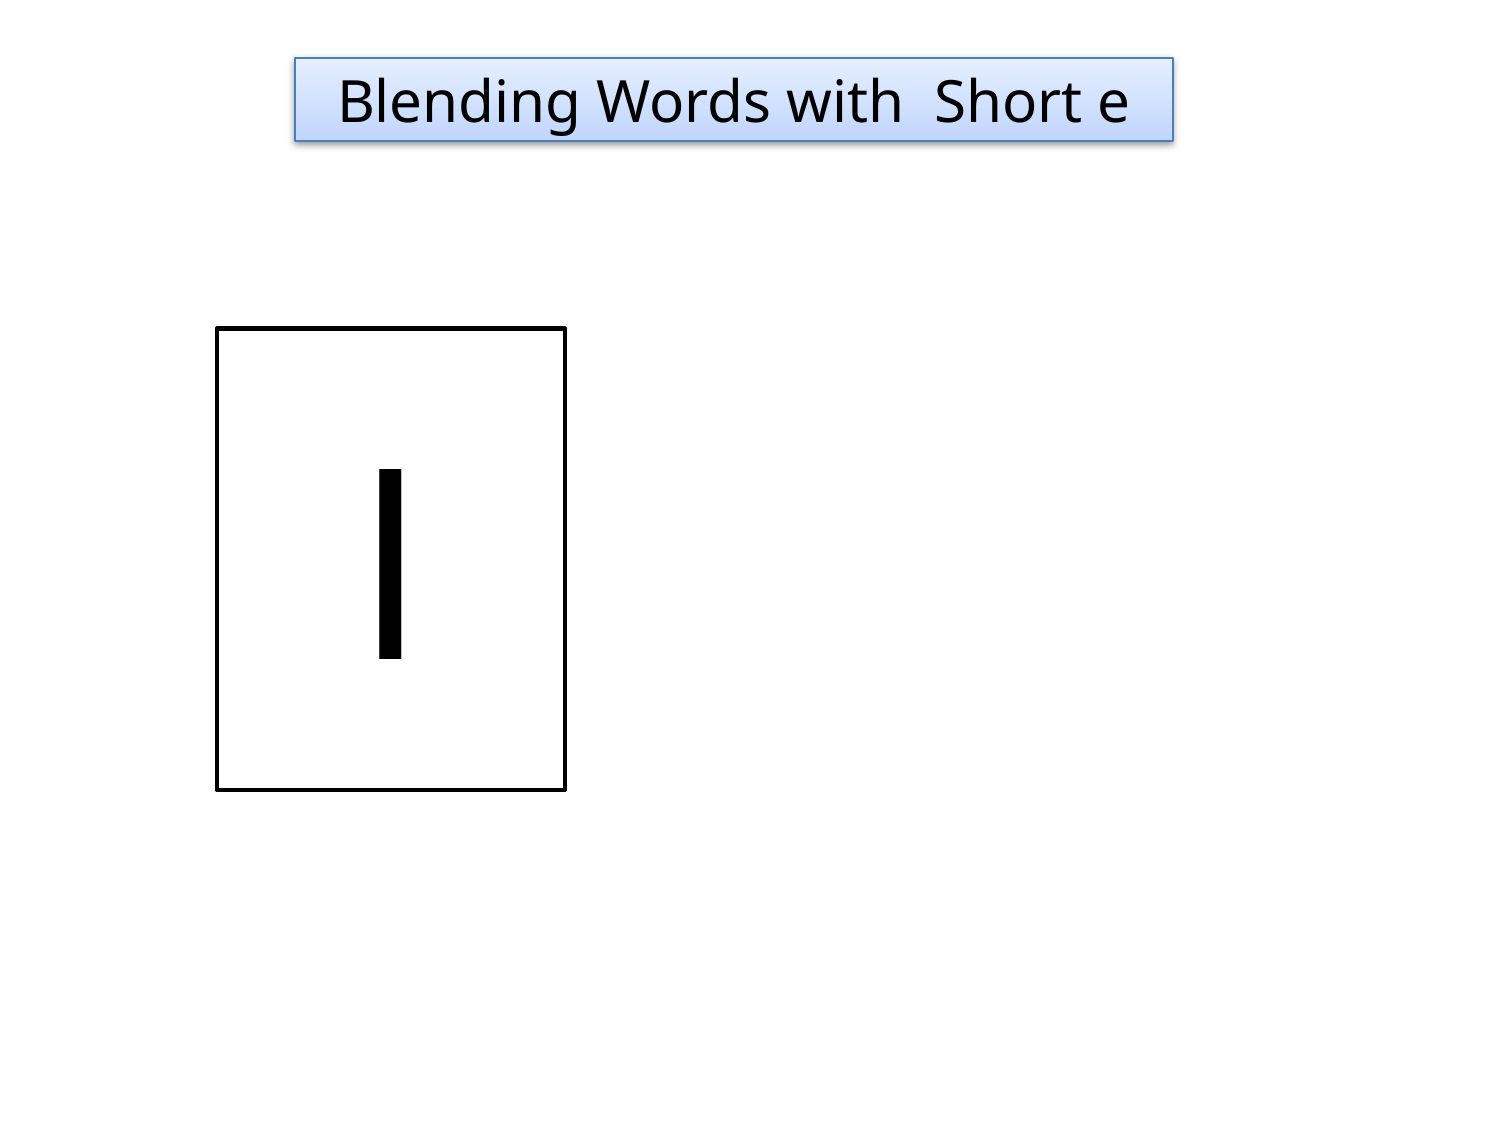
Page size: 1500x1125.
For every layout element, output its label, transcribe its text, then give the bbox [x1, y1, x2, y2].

text_box l [215, 326, 567, 792]
text_box Blending Words with Short e [294, 57, 1174, 142]
